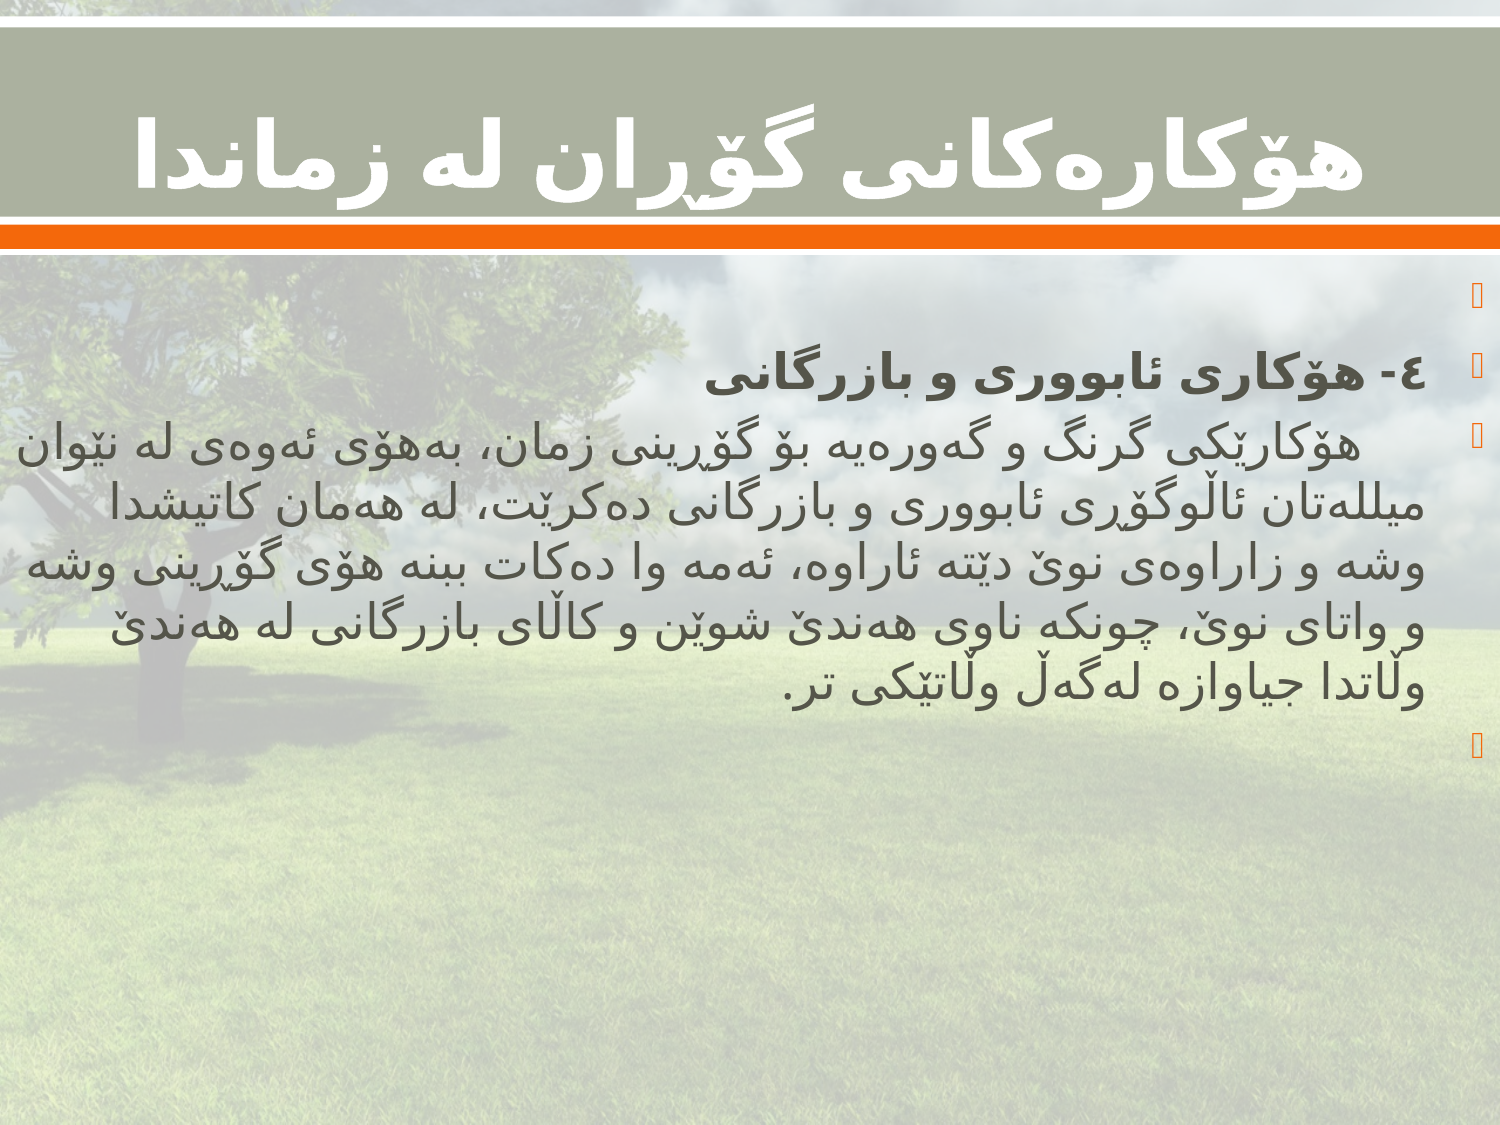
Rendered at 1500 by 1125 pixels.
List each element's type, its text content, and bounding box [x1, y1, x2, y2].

title هۆكارەكانی گۆڕان لە زماندا [0, 0, 1500, 262]
list ٤- هۆكاری ئابووری و بازرگانی هۆكارێكی گرنگ و گەورەیە بۆ گۆڕینی زمان، بەهۆی ئەوەی لە نێوان میللەتان ئاڵوگۆڕی ئابووری و بازرگانی دەكرێت، لە هەمان كاتیشدا وشە و زاراوەی نوێ دێتە ئاراوە، ئەمە وا دەكات ببنە هۆی گۆڕینی وشە و واتای نوێ، چونكە ناوی هەندێ شوێن و كاڵای بازرگانی لە هەندێ وڵاتدا جیاوازە لەگەڵ وڵاتێكی تر. [0, 262, 1500, 1125]
